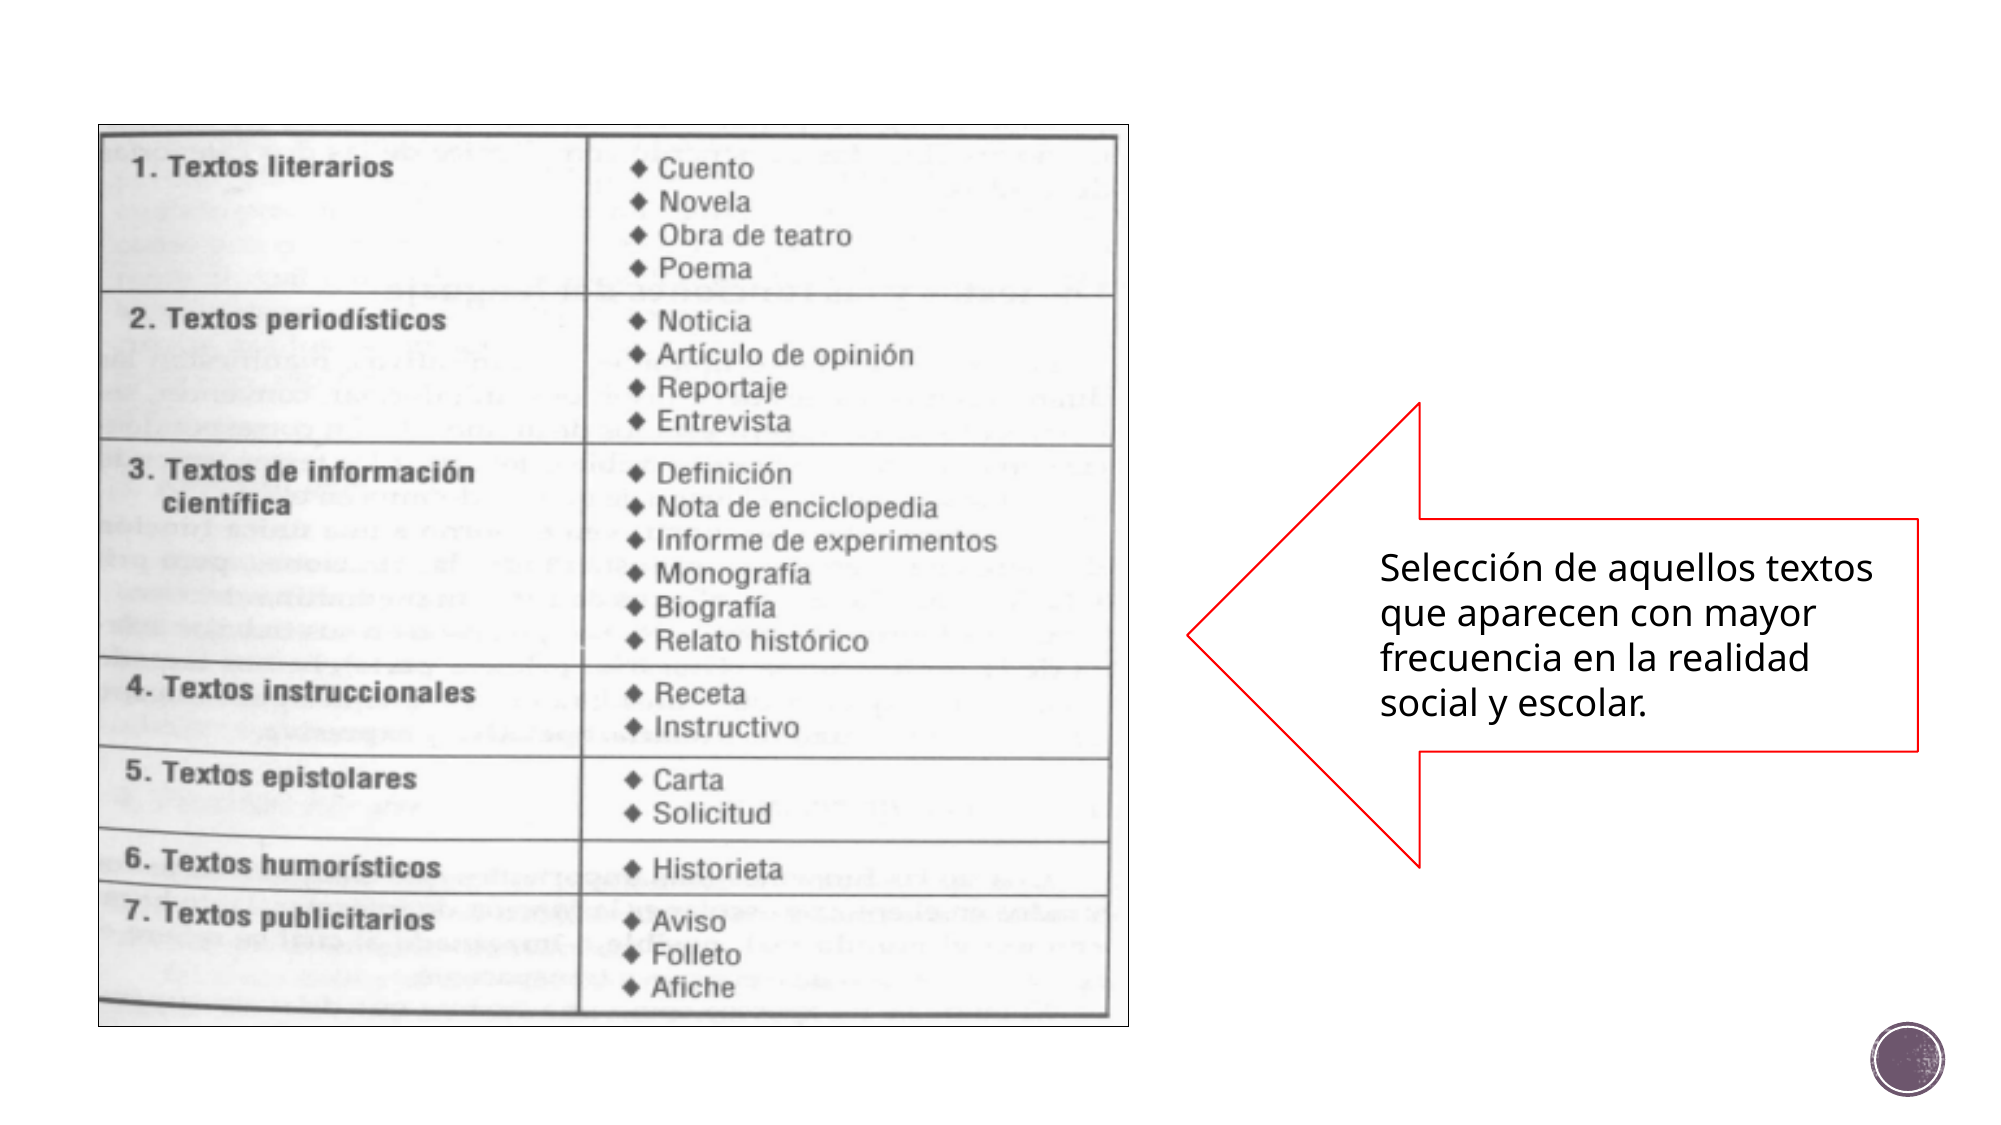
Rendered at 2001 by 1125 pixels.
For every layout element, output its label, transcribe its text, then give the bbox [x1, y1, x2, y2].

text_box [1186, 401, 1919, 869]
picture [99, 124, 1128, 1026]
text_box Selección de aquellos textos que aparecen con mayor frecuencia en la realidad social y escolar. [1365, 536, 1901, 732]
